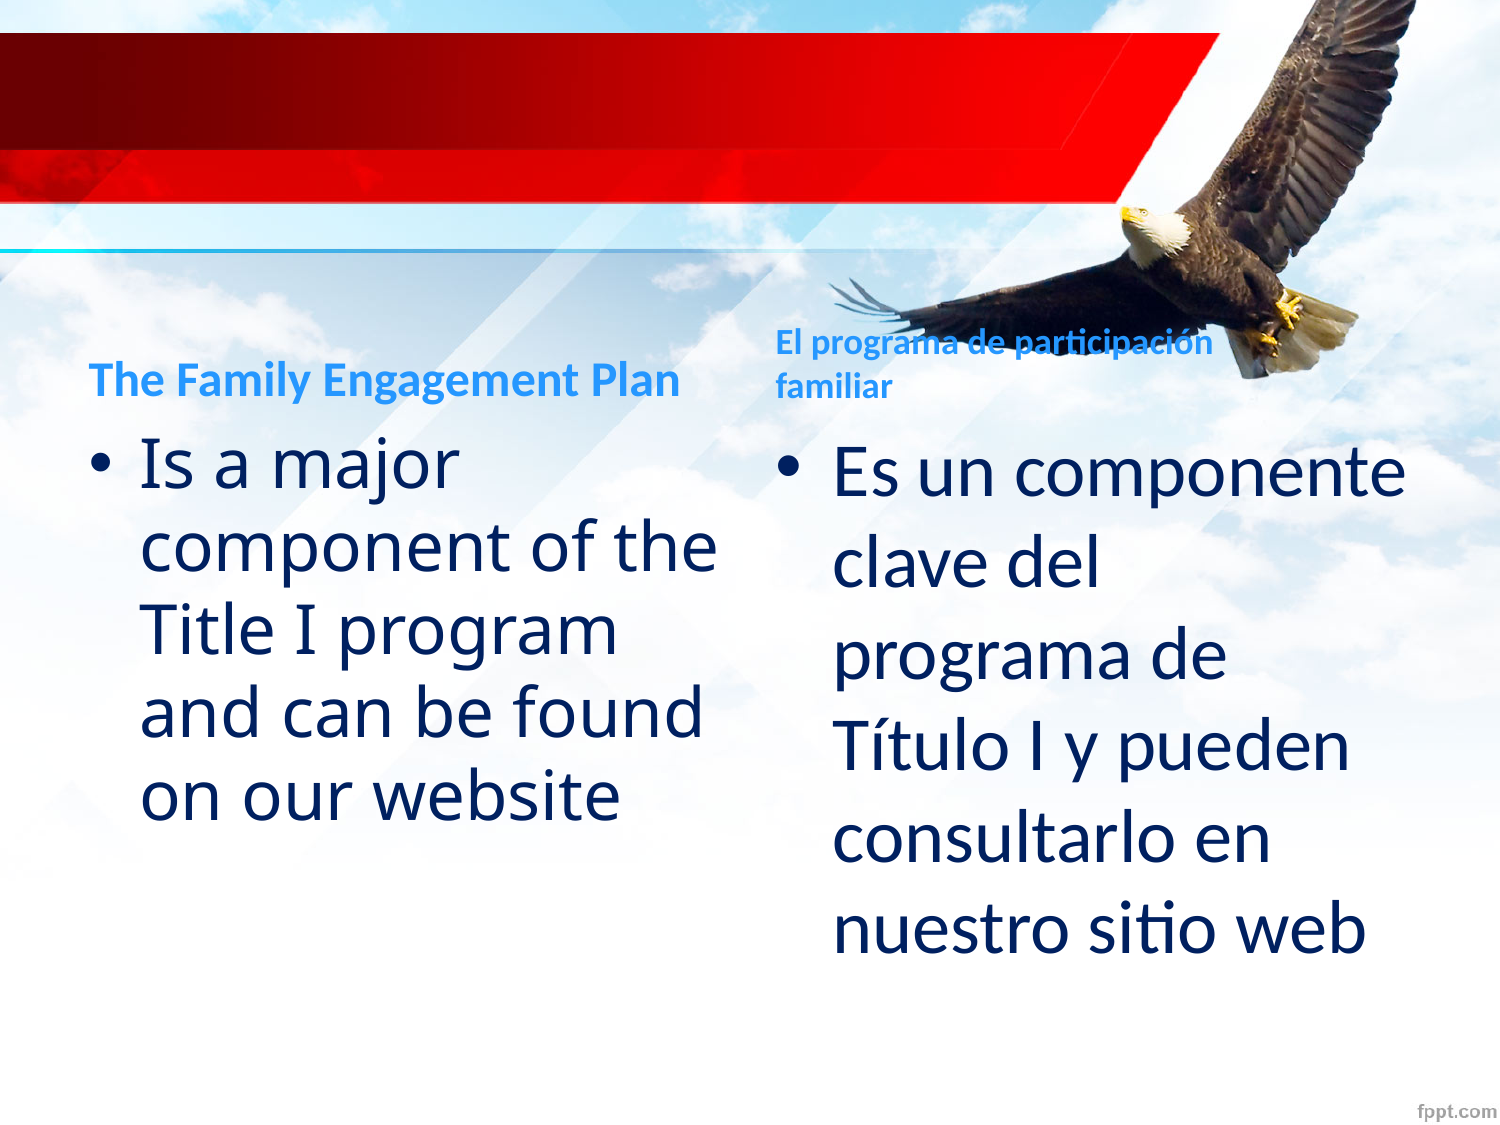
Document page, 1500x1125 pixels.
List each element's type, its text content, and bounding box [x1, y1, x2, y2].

list Es un componente clave del programa de Título I y pueden consultarlo en nuestro sitio web [760, 412, 1424, 1039]
picture [0, 0, 1500, 1125]
list El programa de participación familiar [760, 308, 1424, 412]
list Is a major component of the Title I program and can be found on our website [73, 412, 737, 911]
list The Family Engagement Plan [73, 308, 737, 412]
